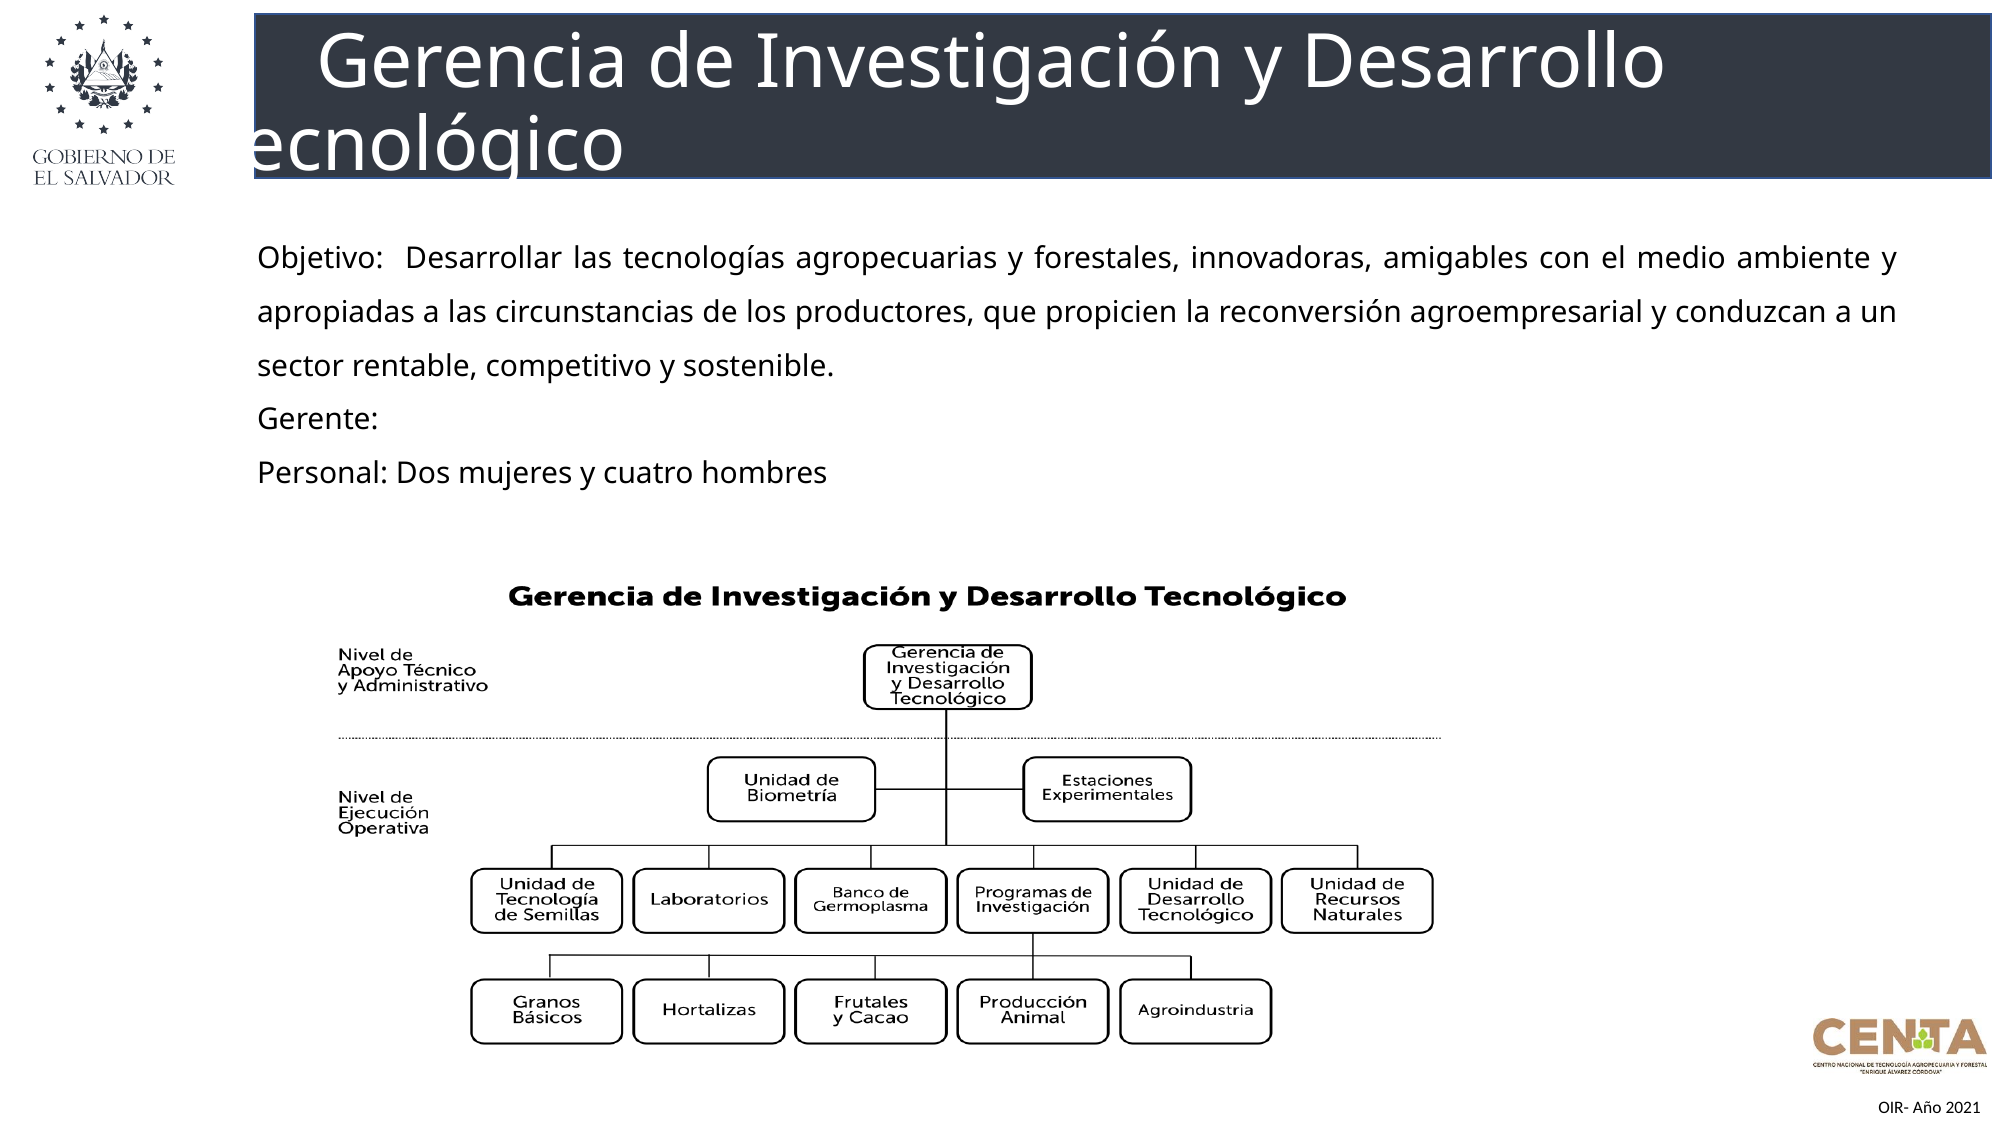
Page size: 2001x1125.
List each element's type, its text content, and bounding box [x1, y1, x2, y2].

picture [33, 14, 175, 185]
picture [313, 562, 1462, 1071]
text_box OIR- Año 2021 [1863, 1088, 2000, 1125]
text_box Objetivo: Desarrollar las tecnologías agropecuarias y forestales, innovadoras, amigables con el medio ambiente y apropiadas a las circunstancias de los productores, que propicien la reconversión agroempresarial y conduzcan a un sector rentable, competitivo y sostenible. Gerente: Personal: Dos mujeres y cuatro hombres [242, 212, 1914, 498]
title Gerencia de Investigación y Desarrollo Tecnológico [192, 51, 1974, 152]
picture [1813, 1018, 1987, 1075]
